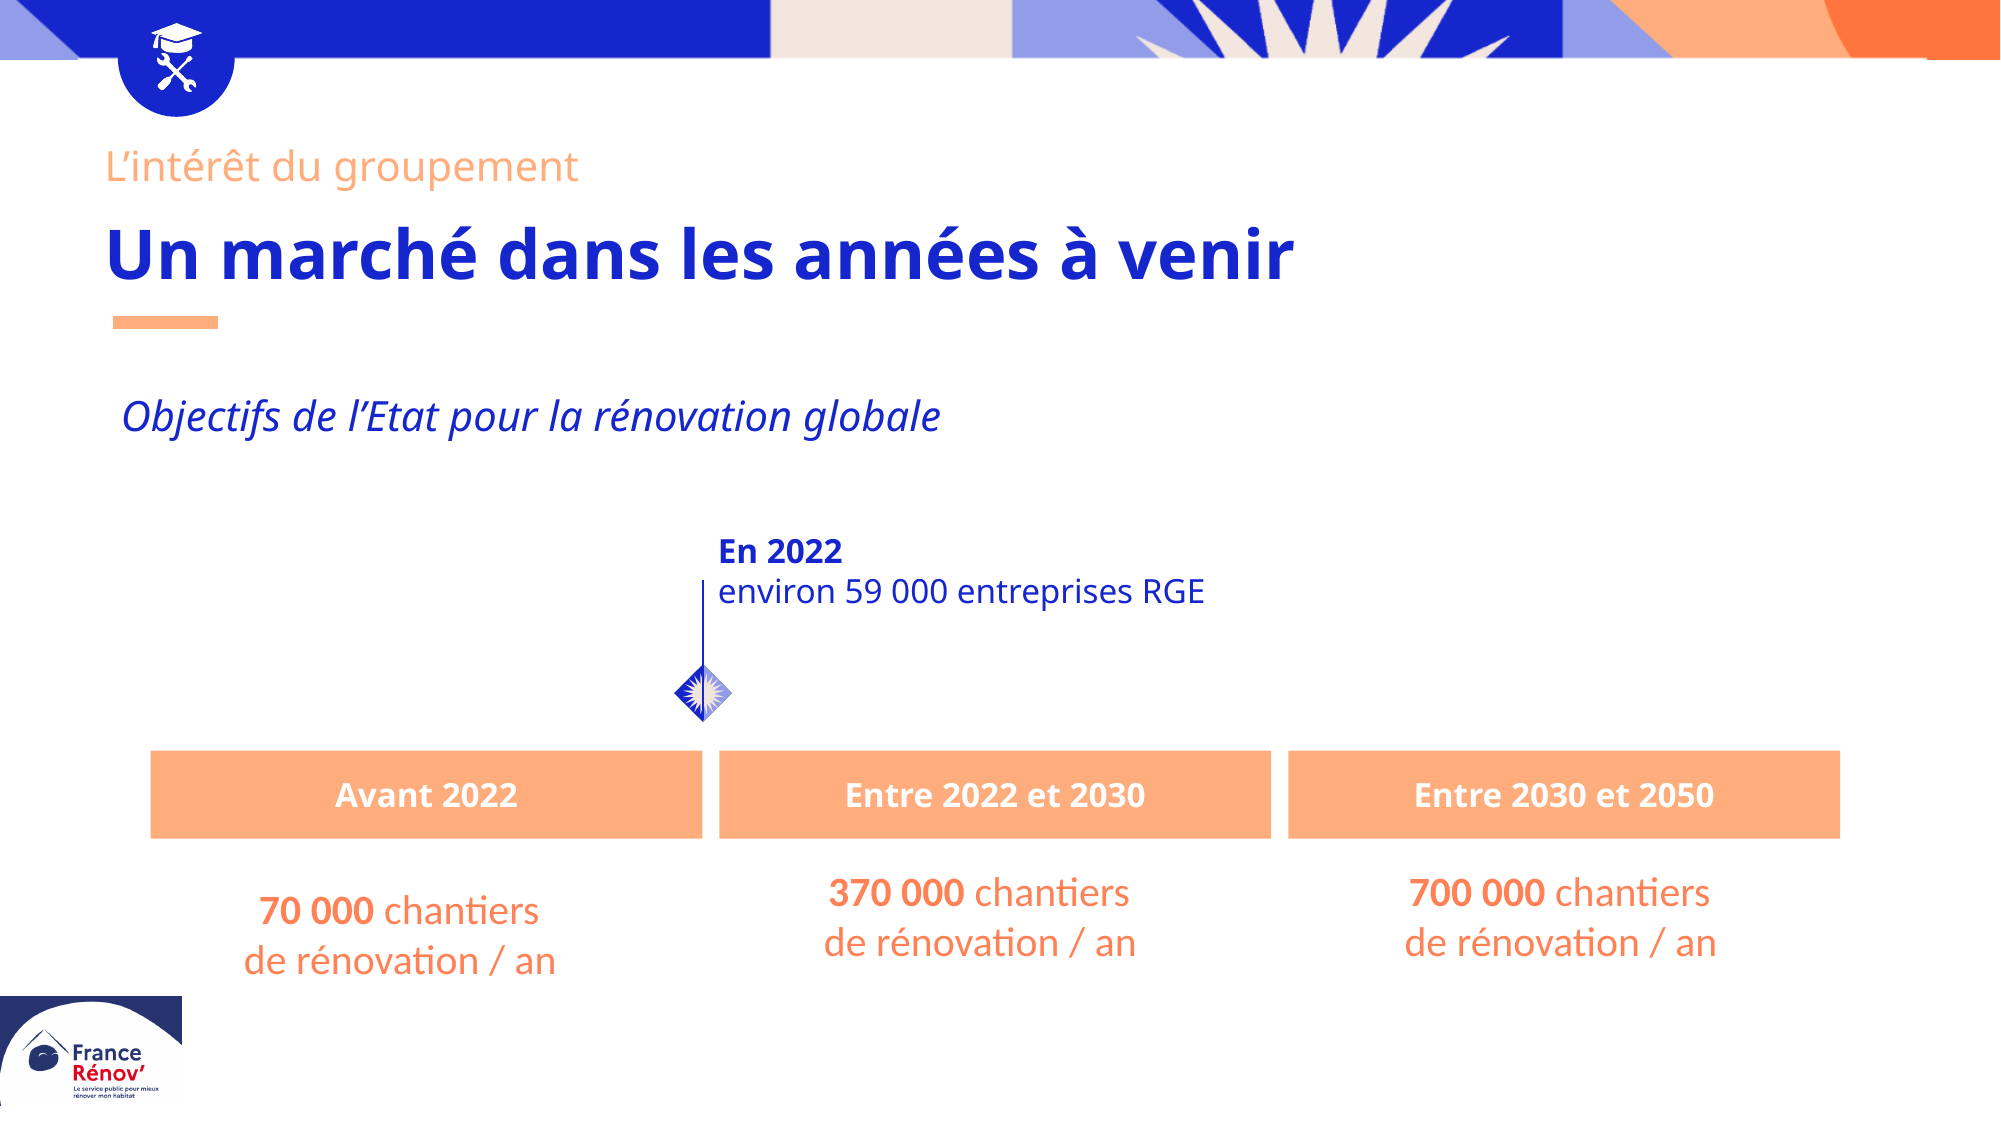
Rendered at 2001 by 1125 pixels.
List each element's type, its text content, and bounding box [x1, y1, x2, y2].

text_box Entre 2022 et 2030 [719, 750, 1272, 839]
text_box [120, 71, 232, 116]
picture [0, 0, 2001, 92]
picture [0, 996, 183, 1106]
text_box Avant 2022 [150, 750, 703, 839]
text_box L’intérêt du groupement [89, 124, 626, 195]
text_box Un marché dans les années à venir [89, 195, 1879, 309]
text_box 70 000 chantiers de rénovation / an [167, 868, 640, 999]
text_box 700 000 chantiers de rénovation / an [1328, 849, 1801, 980]
picture [704, 666, 731, 720]
picture [675, 666, 702, 720]
text_box Entre 2030 et 2050 [1288, 750, 1841, 839]
text_box Objectifs de l’Etat pour la rénovation globale [105, 345, 1895, 461]
text_box 370 000 chantiers de rénovation / an [747, 849, 1220, 980]
text_box En 2022 environ 59 000 entreprises RGE [702, 515, 1239, 625]
